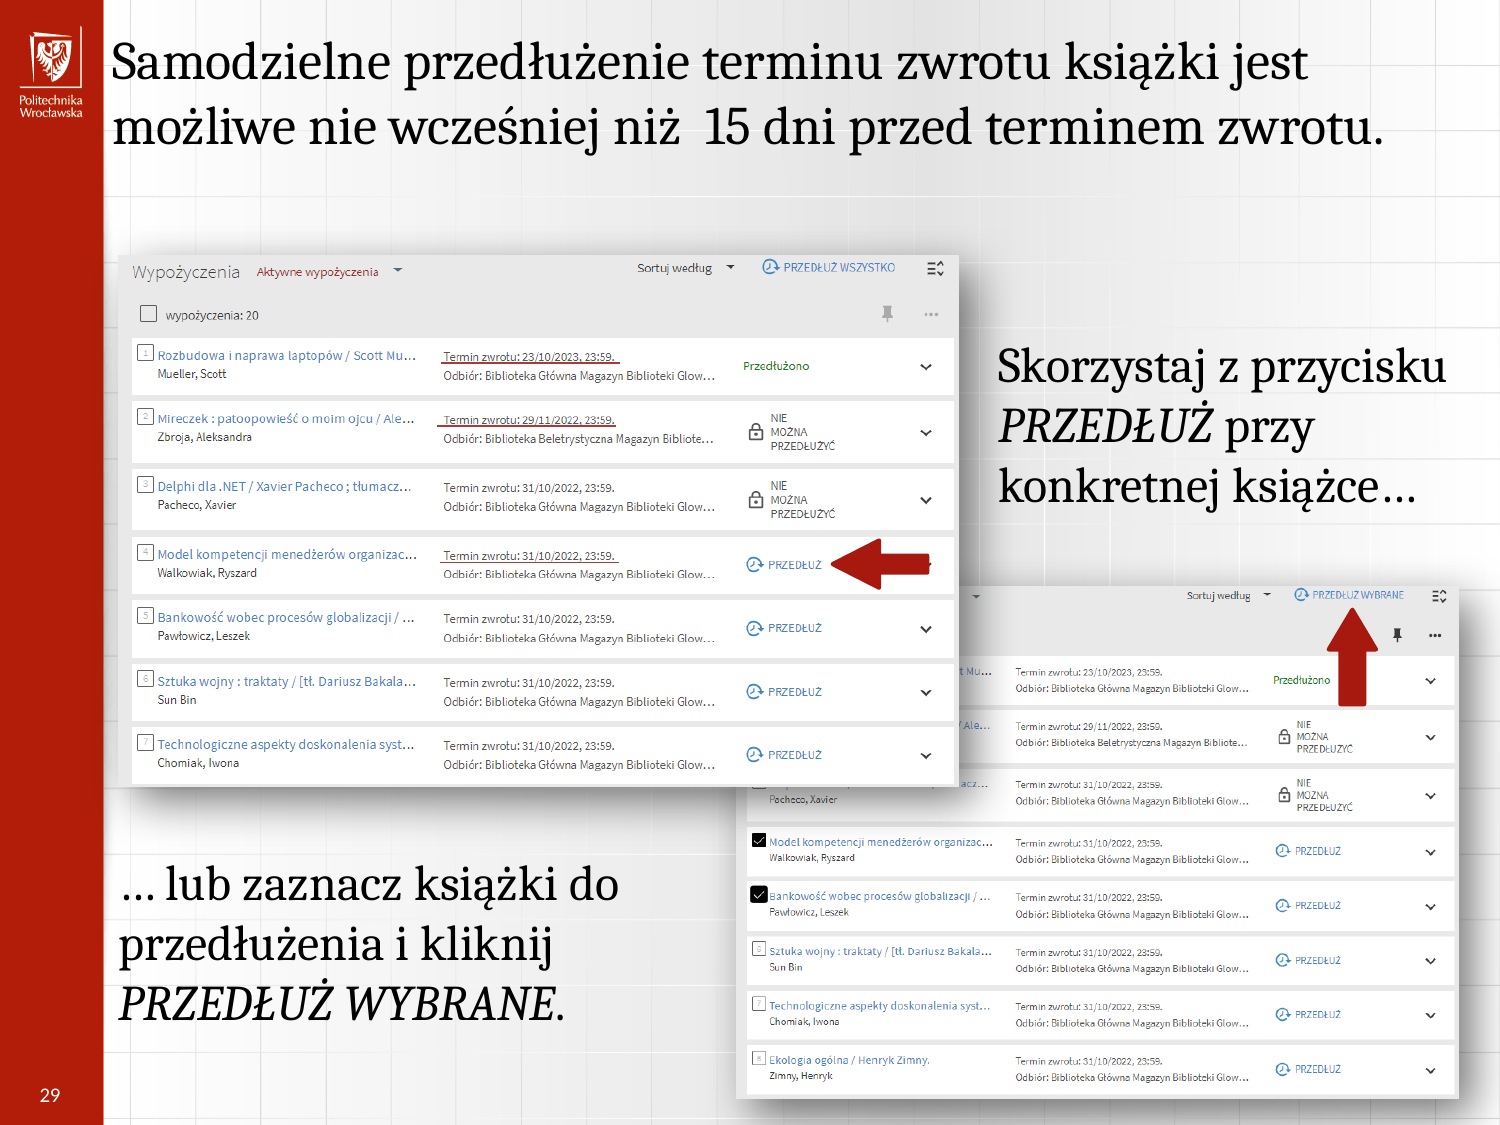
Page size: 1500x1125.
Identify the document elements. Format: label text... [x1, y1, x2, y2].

list Skorzystaj z przycisku PRZEDŁUŻ przy konkretnej książce… [1007, 351, 1500, 493]
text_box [117, 255, 959, 788]
picture [0, 0, 1500, 1125]
list Samodzielne przedłużenie terminu zwrotu książki jest możliwe nie wcześniej niż 15 dni przed terminem zwrotu. [112, 19, 1500, 161]
list … lub zaznacz książki do przedłużenia i kliknij PRZEDŁUŻ WYBRANE. [118, 869, 691, 1012]
